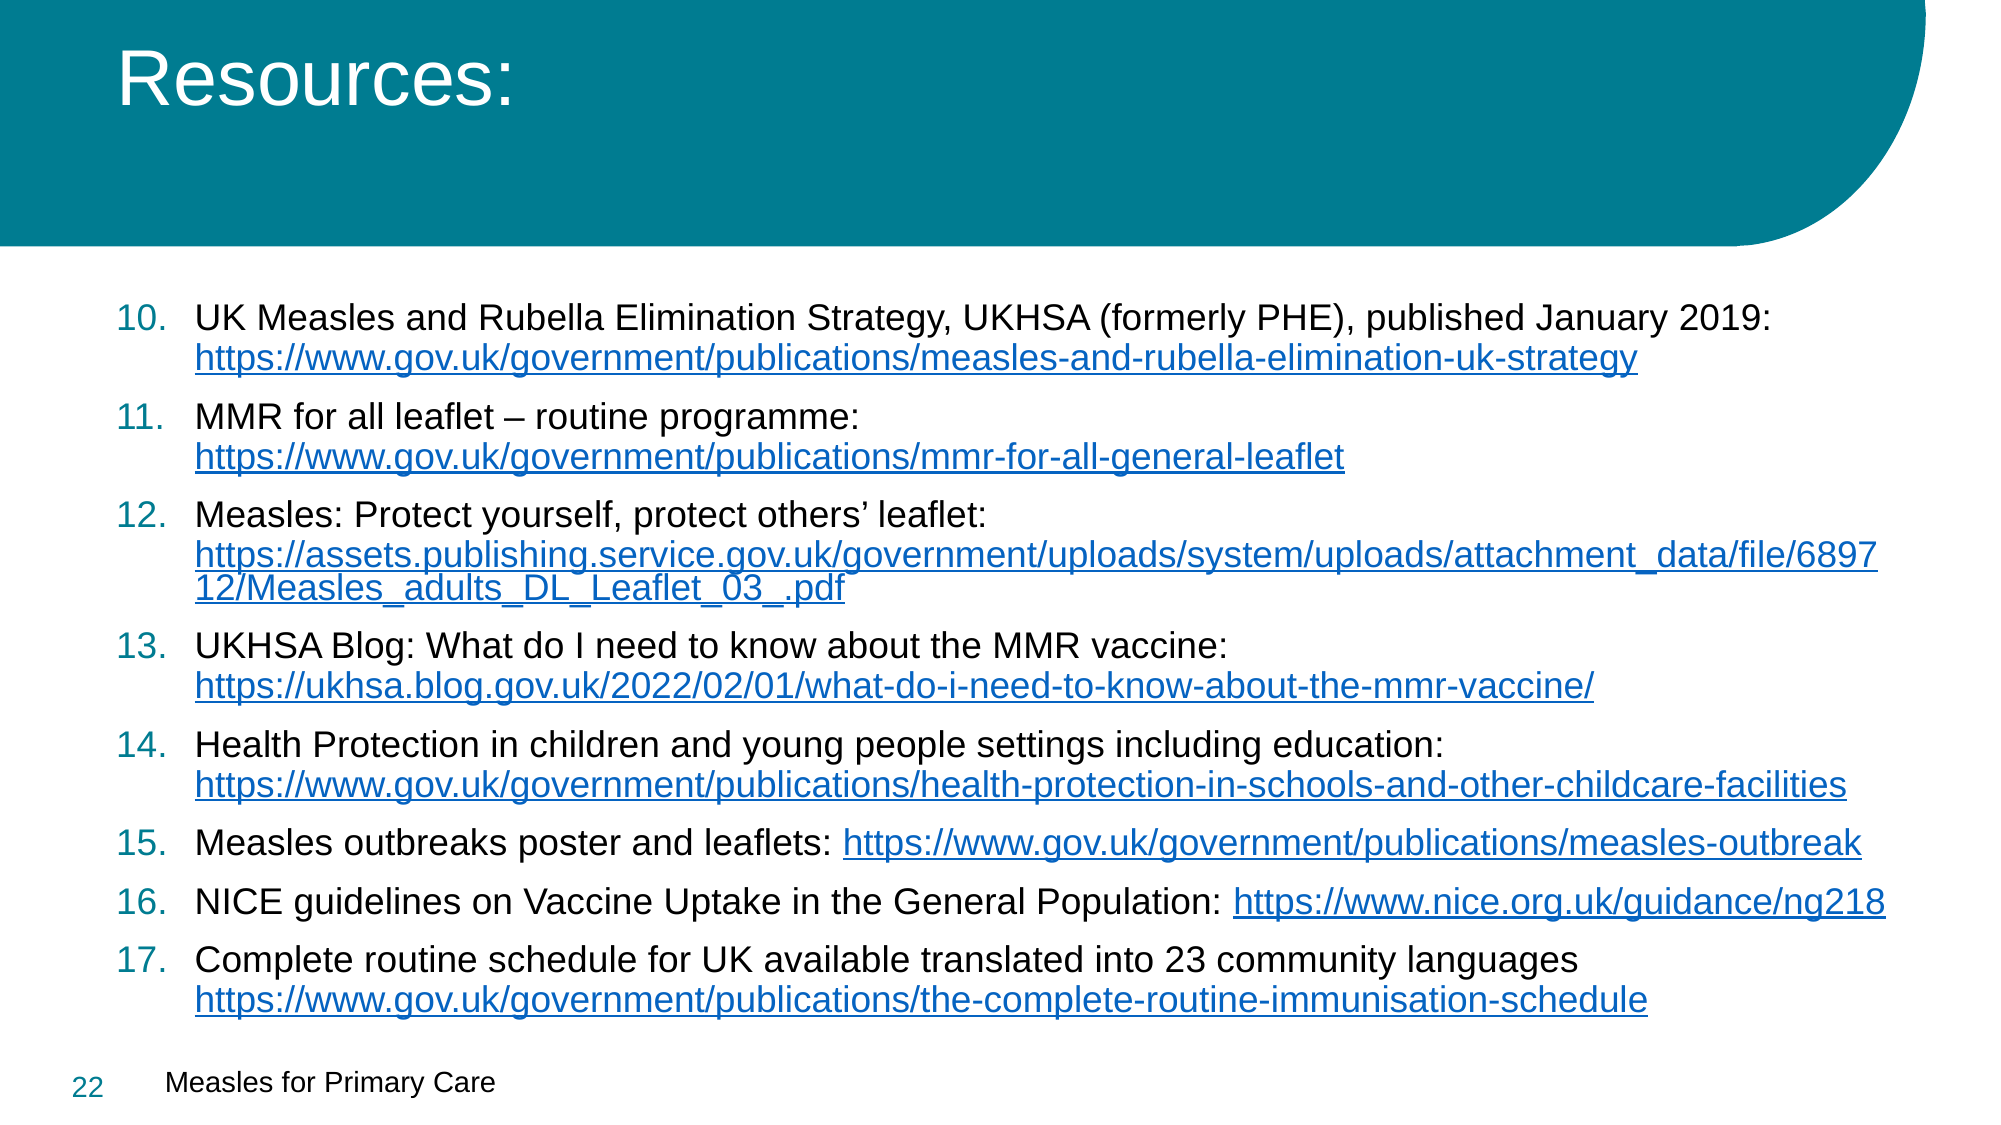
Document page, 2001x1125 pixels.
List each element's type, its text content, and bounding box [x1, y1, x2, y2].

title Resources: [101, 29, 1747, 189]
list UK Measles and Rubella Elimination Strategy, UKHSA (formerly PHE), published January 2019: https://www.gov.uk/government/publications/measles-and-rubella-elimination-uk-strategy MMR for all leaflet – routine programme: https://www.gov.uk/government/publications/mmr-for-all-general-leaflet Measles: Protect yourself, protect others’ leaflet: https://assets.publishing.service.gov.uk/government/uploads/system/uploads/attachment_data/file/689712/Measles_adults_DL_Leaflet_03_.pdf UKHSA Blog: What do I need to know about the MMR vaccine: https://ukhsa.blog.gov.uk/2022/02/01/what-do-i-need-to-know-about-the-mmr-vaccine/ Health Protection in children and young people settings including education: https://www.gov.uk/government/publications/health-protection-in-schools-and-other-childcare-facilities Measles outbreaks poster and leaflets: https://www.gov.uk/government/publications/measles-outbreak NICE guidelines on Vaccine Uptake in the General Population: https://www.nice.org.uk/guidance/ng218 Complete routine schedule for UK available translated into 23 community languageshttps://www.gov.uk/government/publications/the-complete-routine-immunisation-schedule [101, 291, 1926, 1005]
footer Measles for Primary Care [0, 1056, 1642, 1116]
